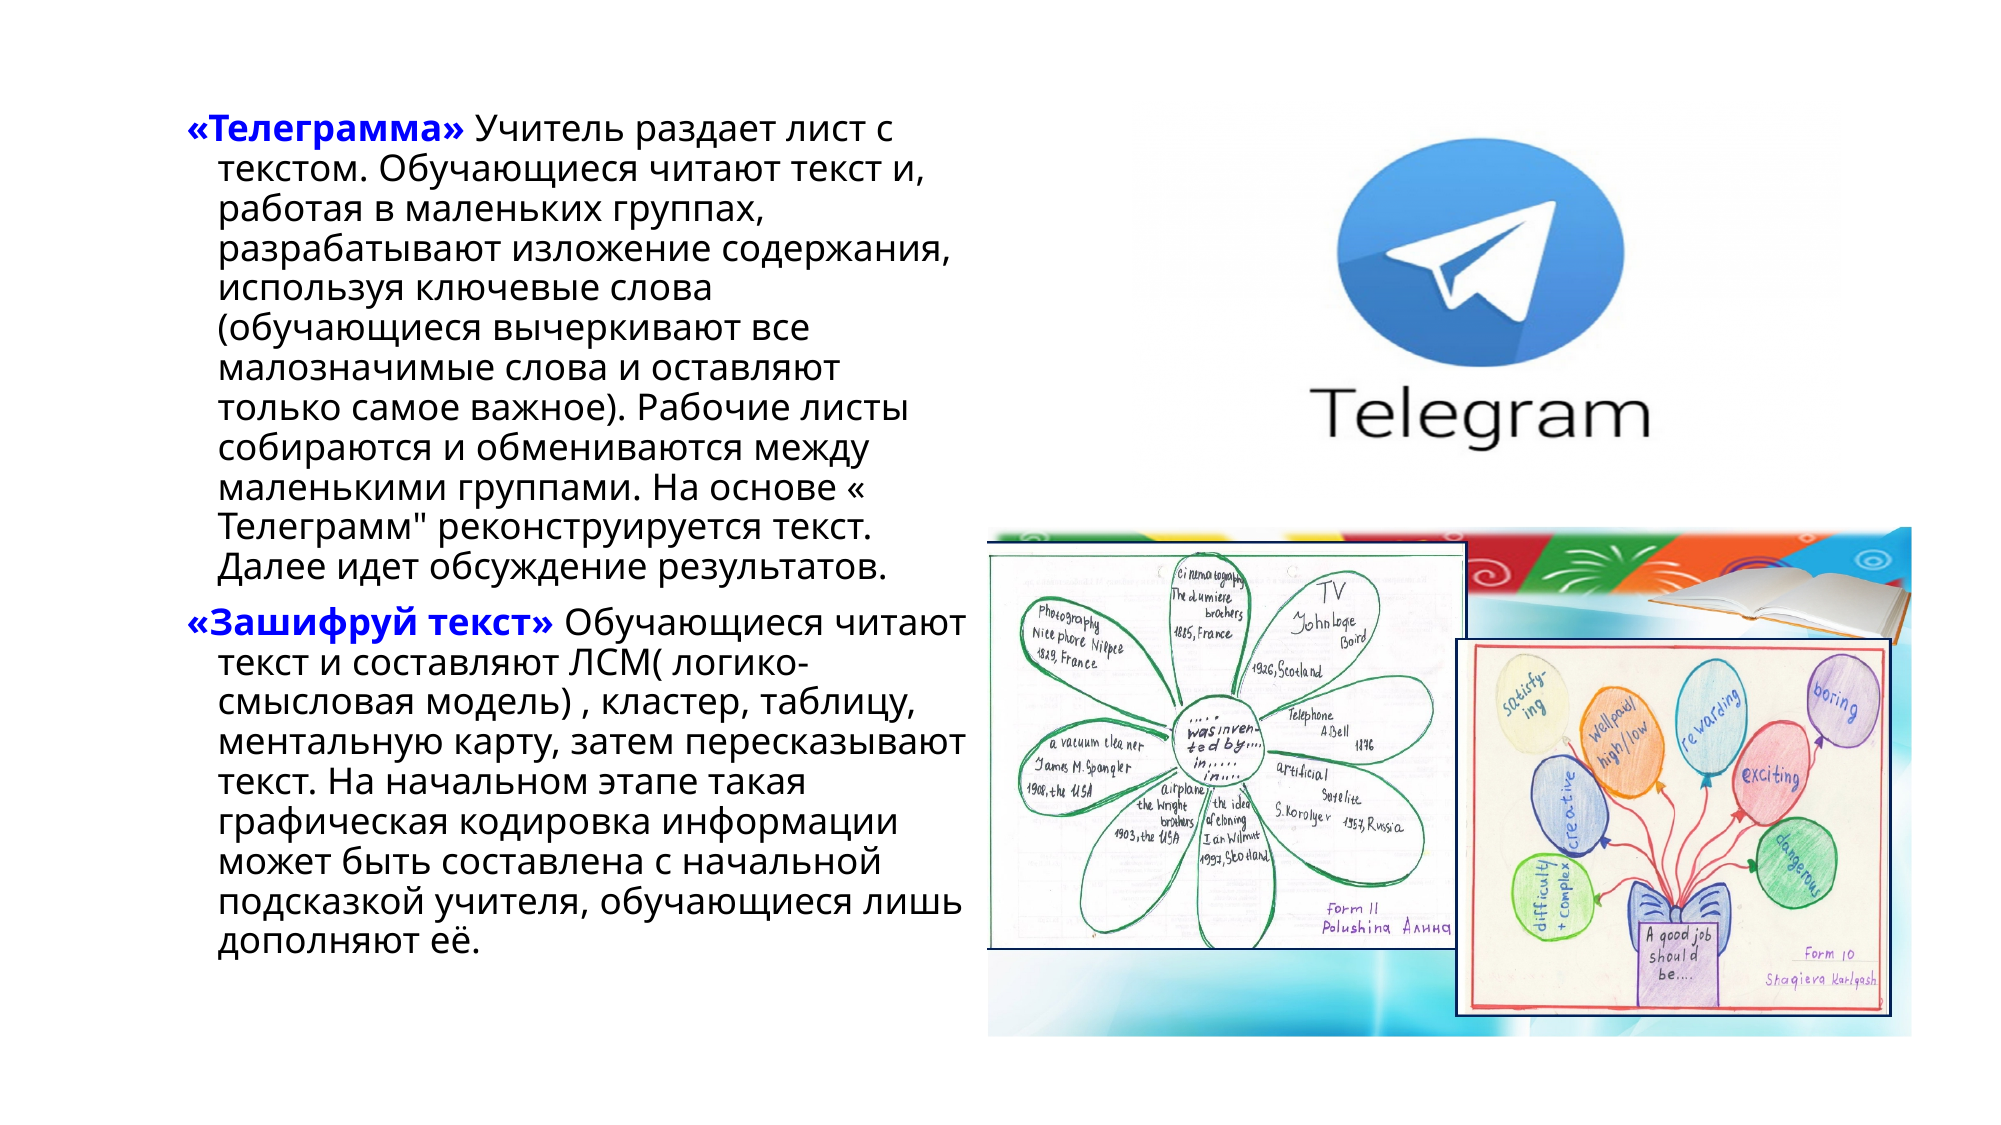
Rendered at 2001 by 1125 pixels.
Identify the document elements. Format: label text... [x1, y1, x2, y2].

list «Телеграмма» Учитель раздает лист с текстом. Обучающиеся читают текст и, работая в маленьких группах, разрабатывают изложение содержания, используя ключевые слова (обучающиеся вычеркивают все малозначимые слова и оставляют только самое важное). Рабочие листы собираются и обмениваются между маленькими группами. На основе « Телеграмм" реконструируется текст. Далее идет обсуждение результатов. «Зашифруй текст» Обучающиеся читают текст и составляют ЛСМ( логико-смысловая модель) , кластер, таблицу, ментальную карту, затем пересказывают текст. На начальном этапе такая графическая кодировка информации может быть составлена с начальной подсказкой учителя, обучающиеся лишь дополняют её. [171, 101, 988, 1014]
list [1132, 101, 1841, 498]
picture [987, 526, 1912, 1037]
